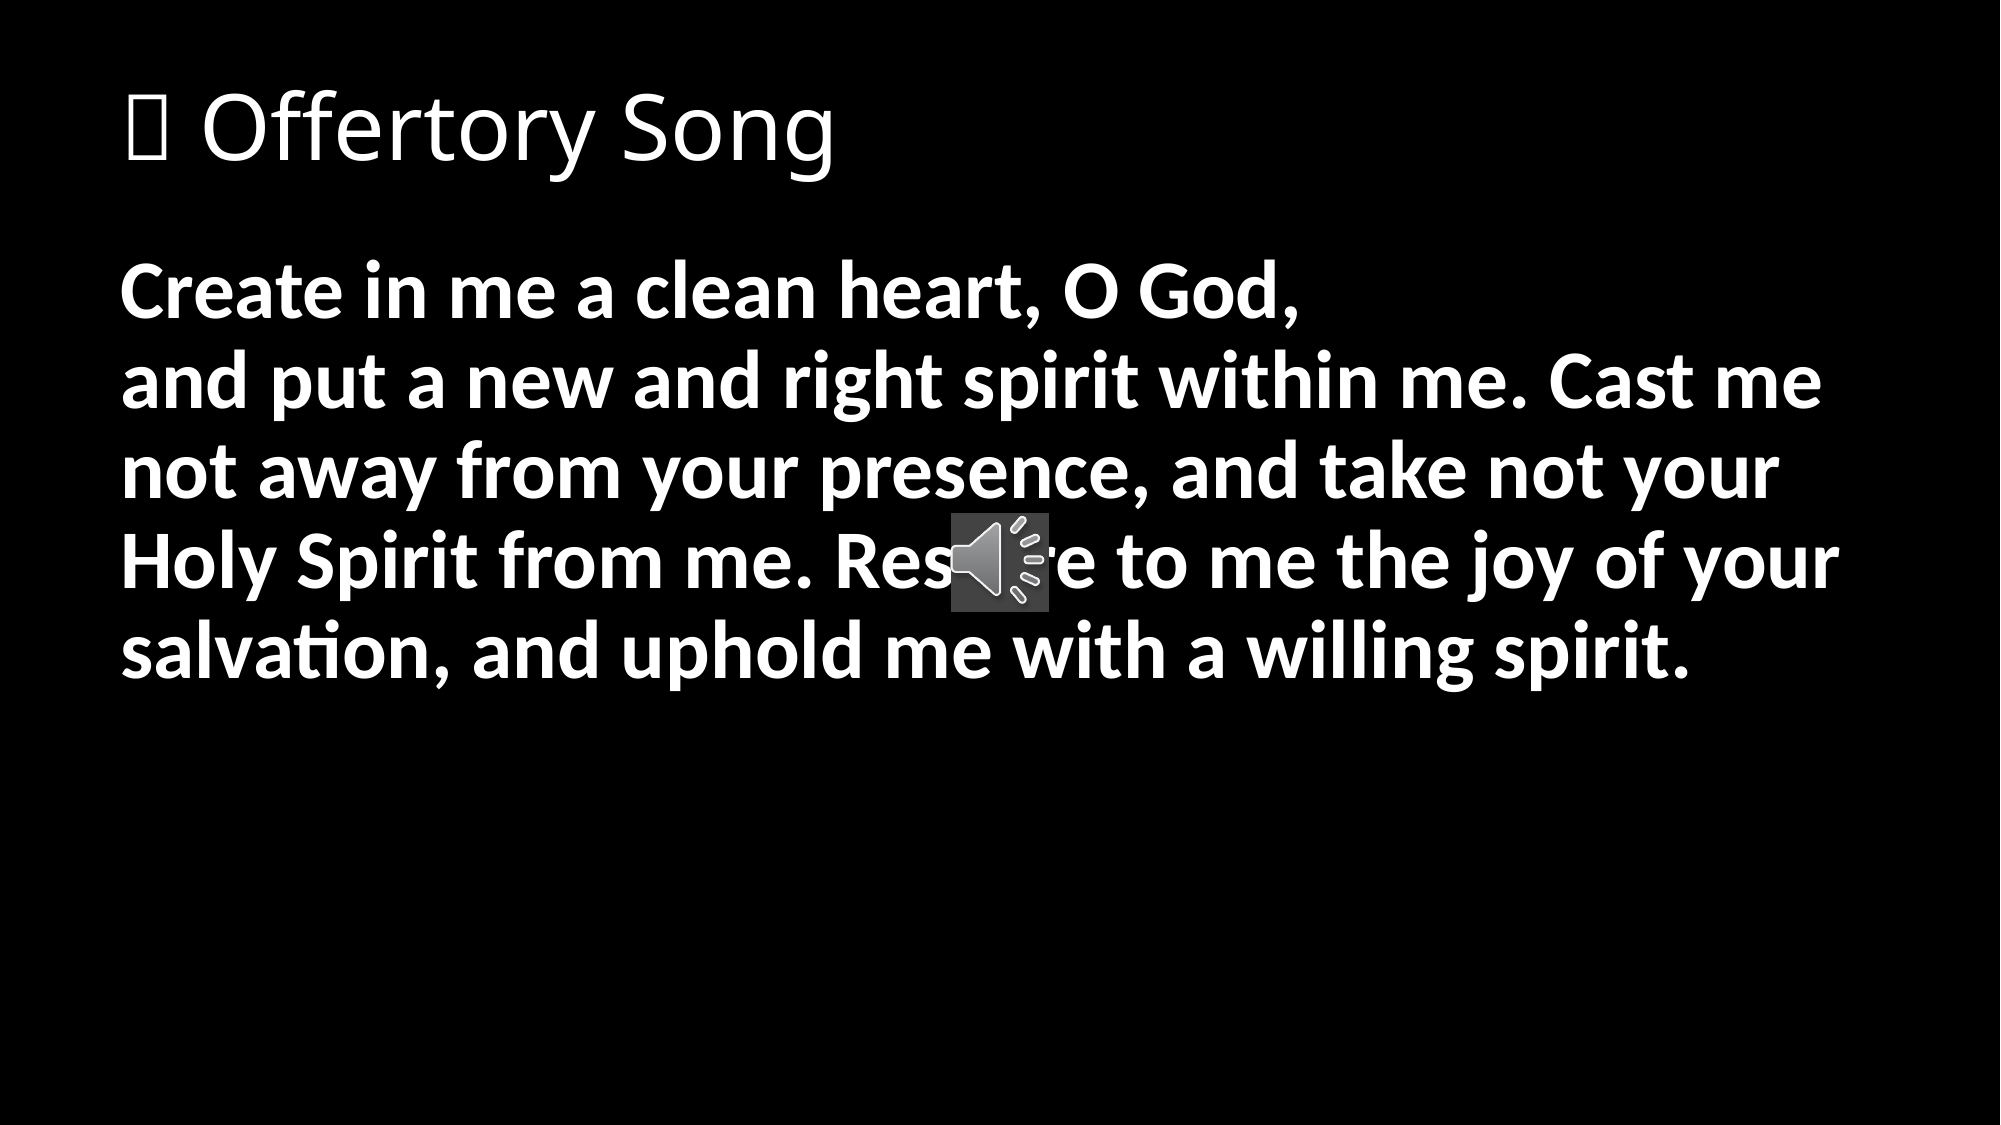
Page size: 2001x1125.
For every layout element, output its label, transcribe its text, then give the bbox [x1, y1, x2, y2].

title  Offertory Song [105, 59, 1892, 202]
picture [949, 512, 1050, 613]
list Create in me a clean heart, O God, and put a new and right spirit within me. Cast me not away from your presence, and take not your Holy Spirit from me. Restore to me the joy of your salvation, and uphold me with a willing spirit. [105, 239, 1892, 1037]
